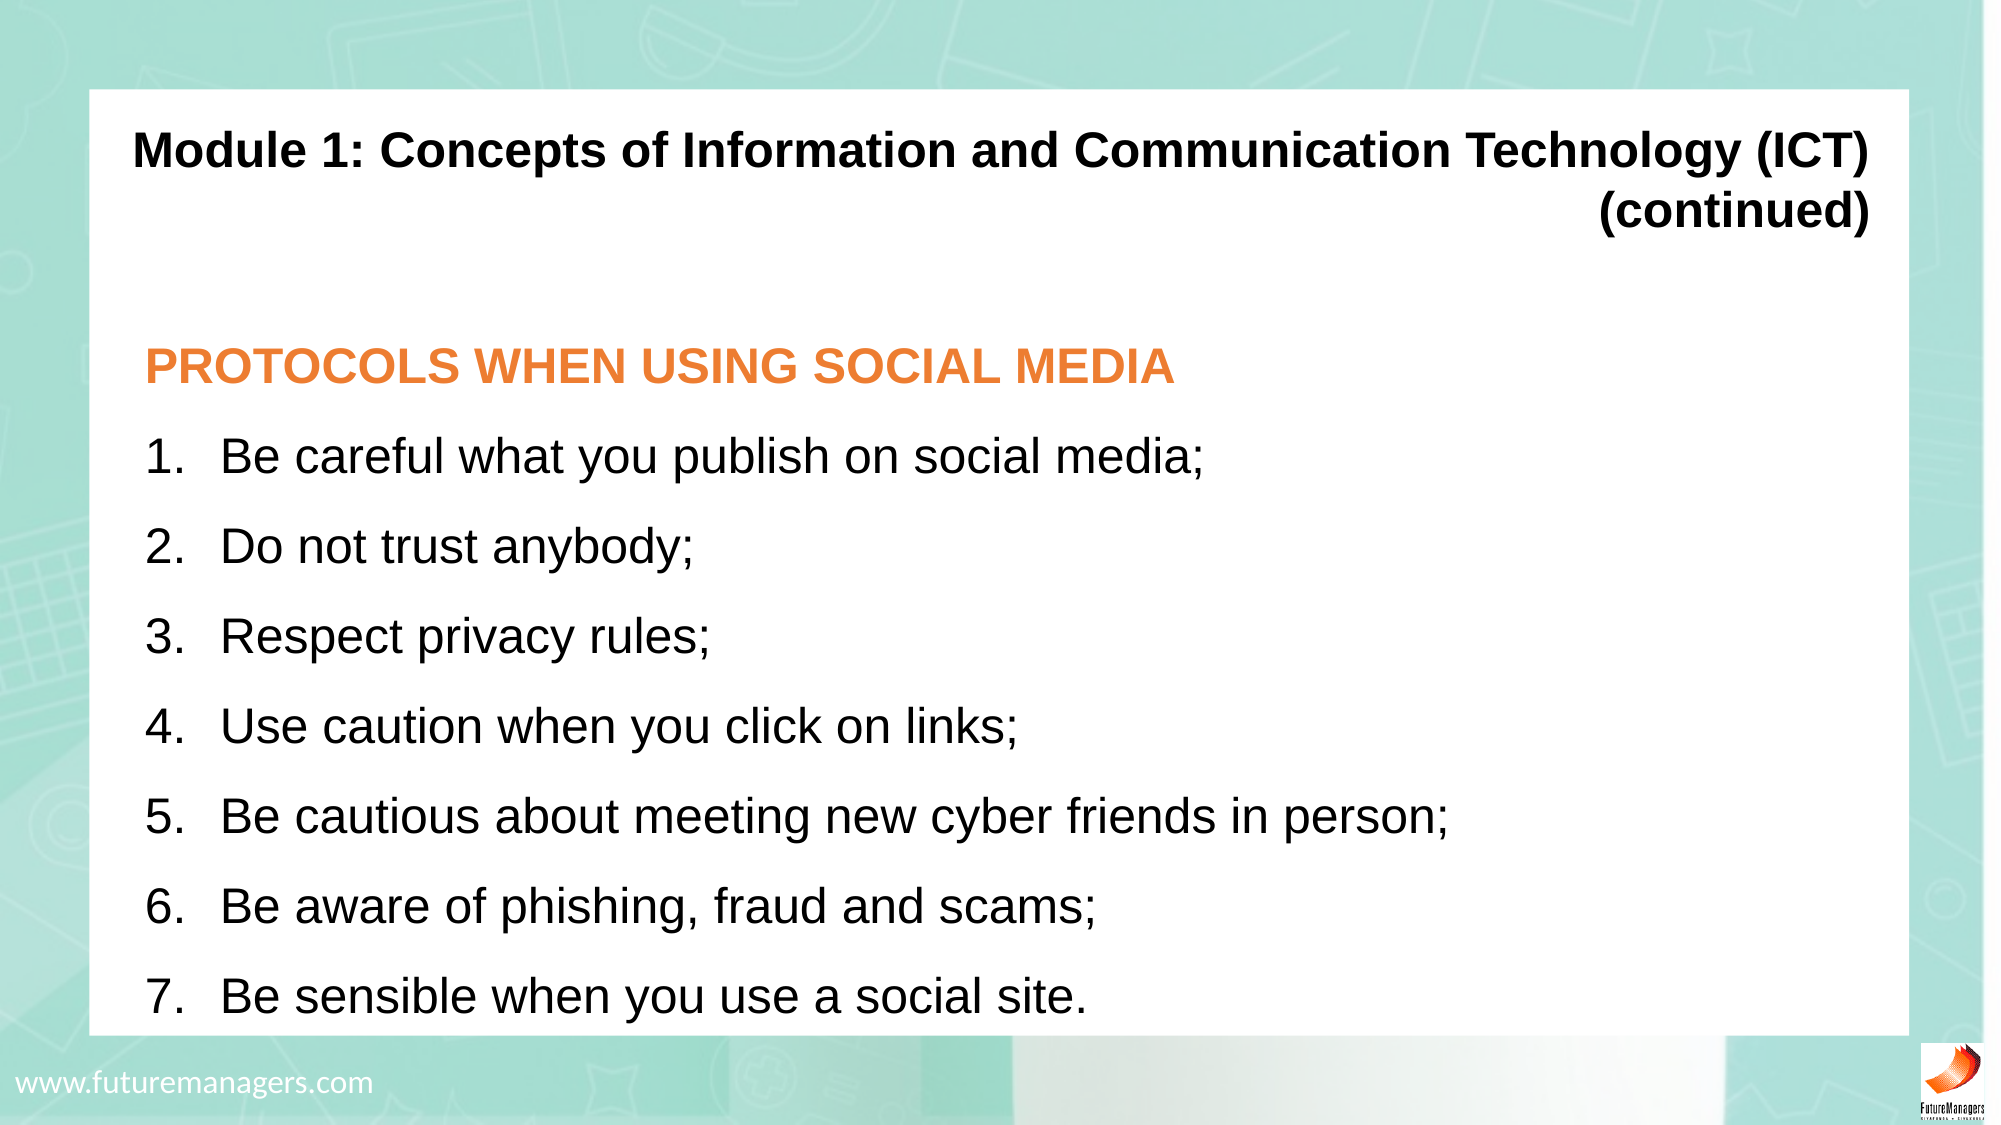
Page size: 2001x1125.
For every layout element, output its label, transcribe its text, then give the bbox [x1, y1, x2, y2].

text_box Module 1: Concepts of Information and Communication Technology (ICT) (continued) [109, 109, 1886, 245]
text_box [88, 88, 1910, 1037]
picture [1921, 1043, 1984, 1120]
text_box www.futuremanagers.com [0, 1052, 1447, 1108]
text_box PROTOCOLS WHEN USING SOCIAL MEDIA Be careful what you publish on social media; Do not trust anybody; Respect privacy rules; Use caution when you click on links; Be cautious about meeting new cyber friends in person; Be aware of phishing, fraud and scams; Be sensible when you use a social site. [130, 295, 1869, 1031]
